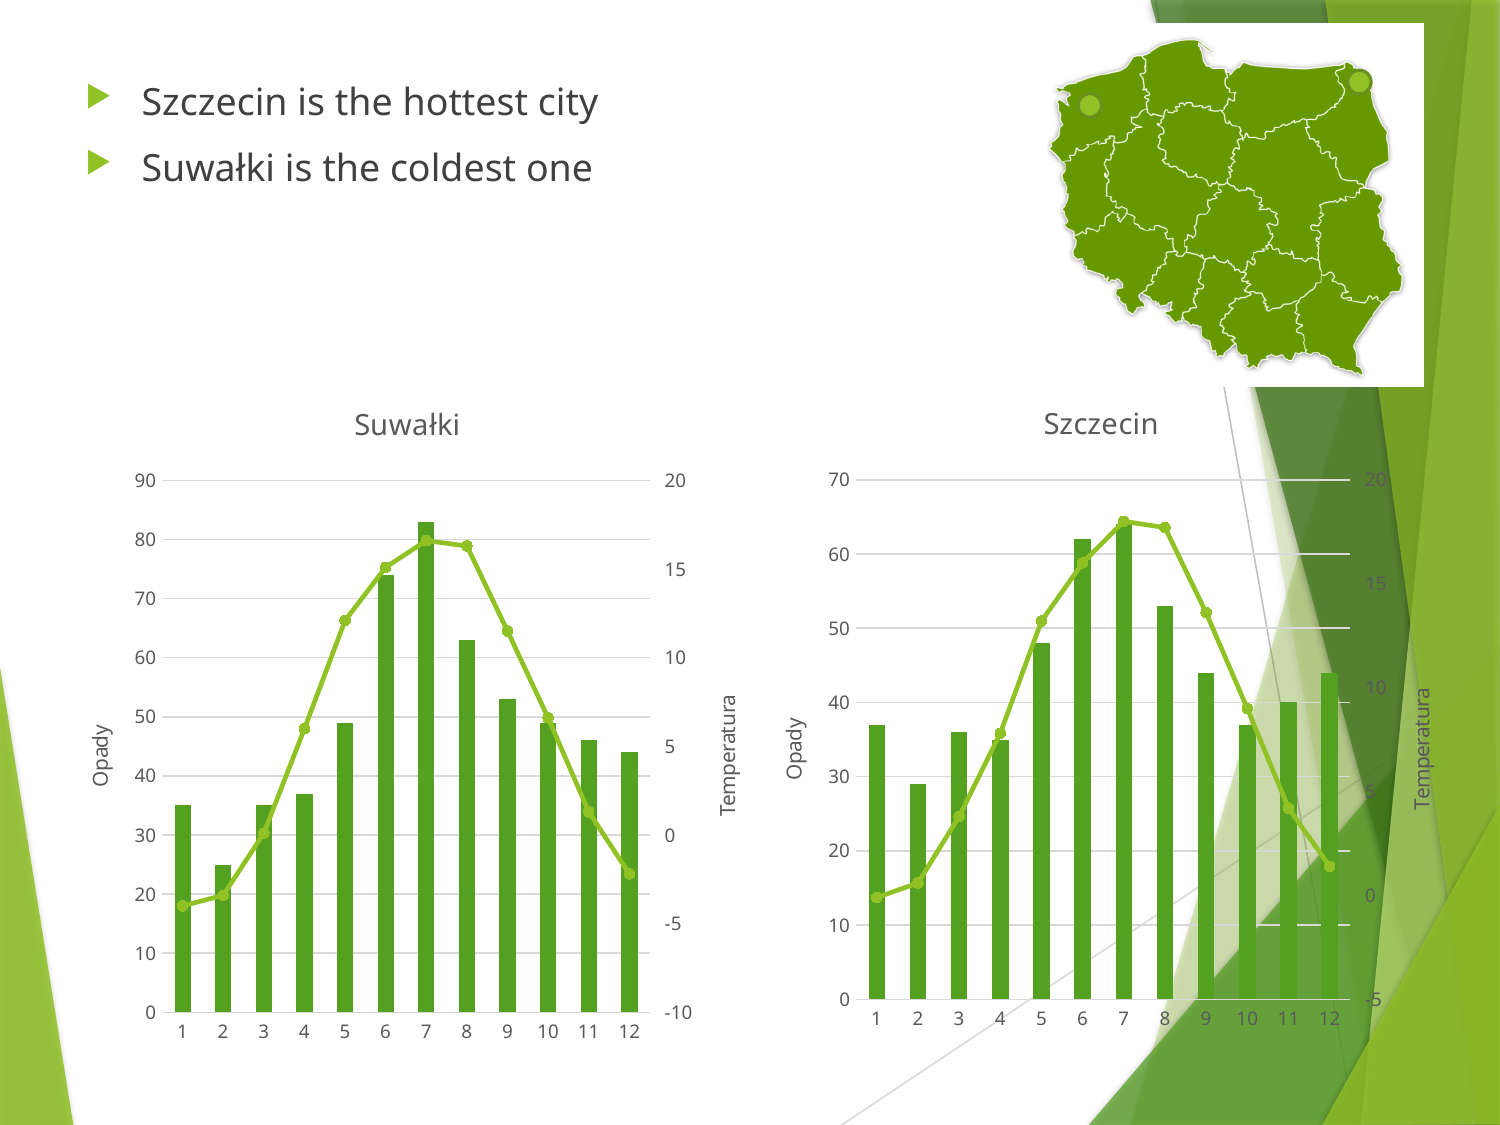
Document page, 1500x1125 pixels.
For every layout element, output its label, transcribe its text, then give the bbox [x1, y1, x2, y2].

list Szczecin is the hottest city Suwałki is the coldest one [70, 70, 1025, 277]
picture [1030, 22, 1425, 372]
chart [52, 372, 1457, 1060]
